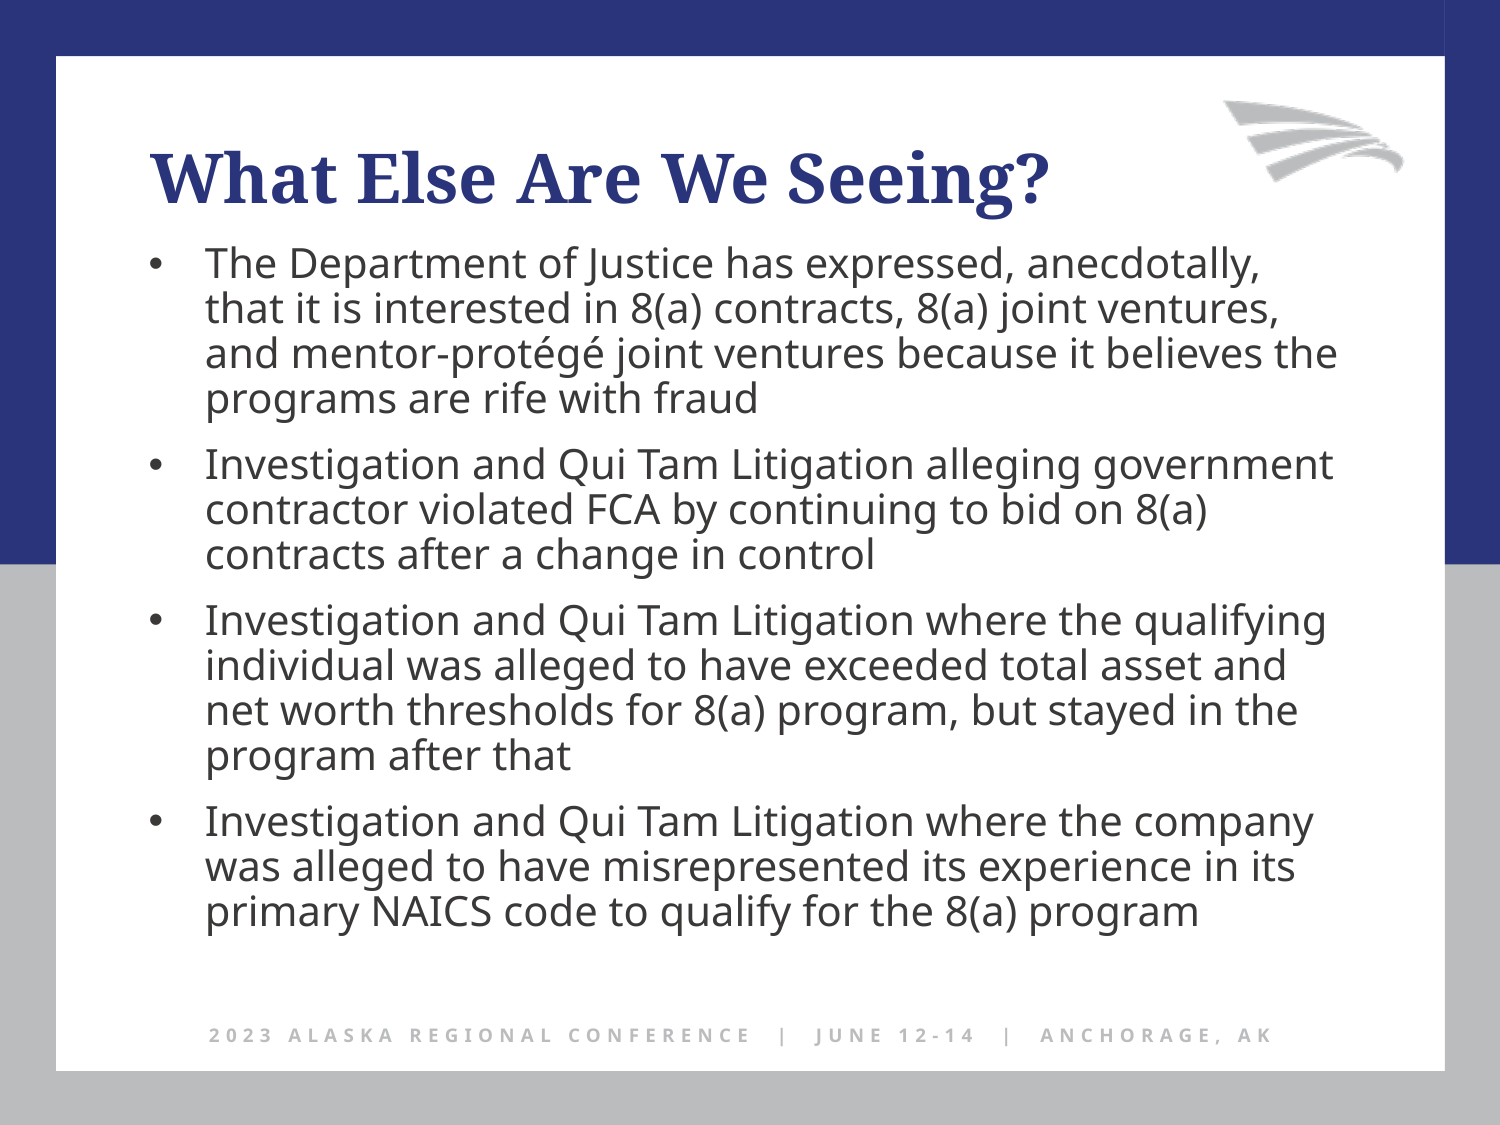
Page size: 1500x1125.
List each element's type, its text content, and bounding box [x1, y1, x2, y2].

list What Else Are We Seeing? [135, 136, 1368, 213]
picture [1169, 100, 1467, 236]
list The Department of Justice has expressed, anecdotally, that it is interested in 8(a) contracts, 8(a) joint ventures, and mentor-protégé joint ventures because it believes the programs are rife with fraud Investigation and Qui Tam Litigation alleging government contractor violated FCA by continuing to bid on 8(a) contracts after a change in control Investigation and Qui Tam Litigation where the qualifying individual was alleged to have exceeded total asset and net worth thresholds for 8(a) program, but stayed in the program after that Investigation and Qui Tam Litigation where the company was alleged to have misrepresented its experience in its primary NAICS code to qualify for the 8(a) program [133, 235, 1366, 991]
